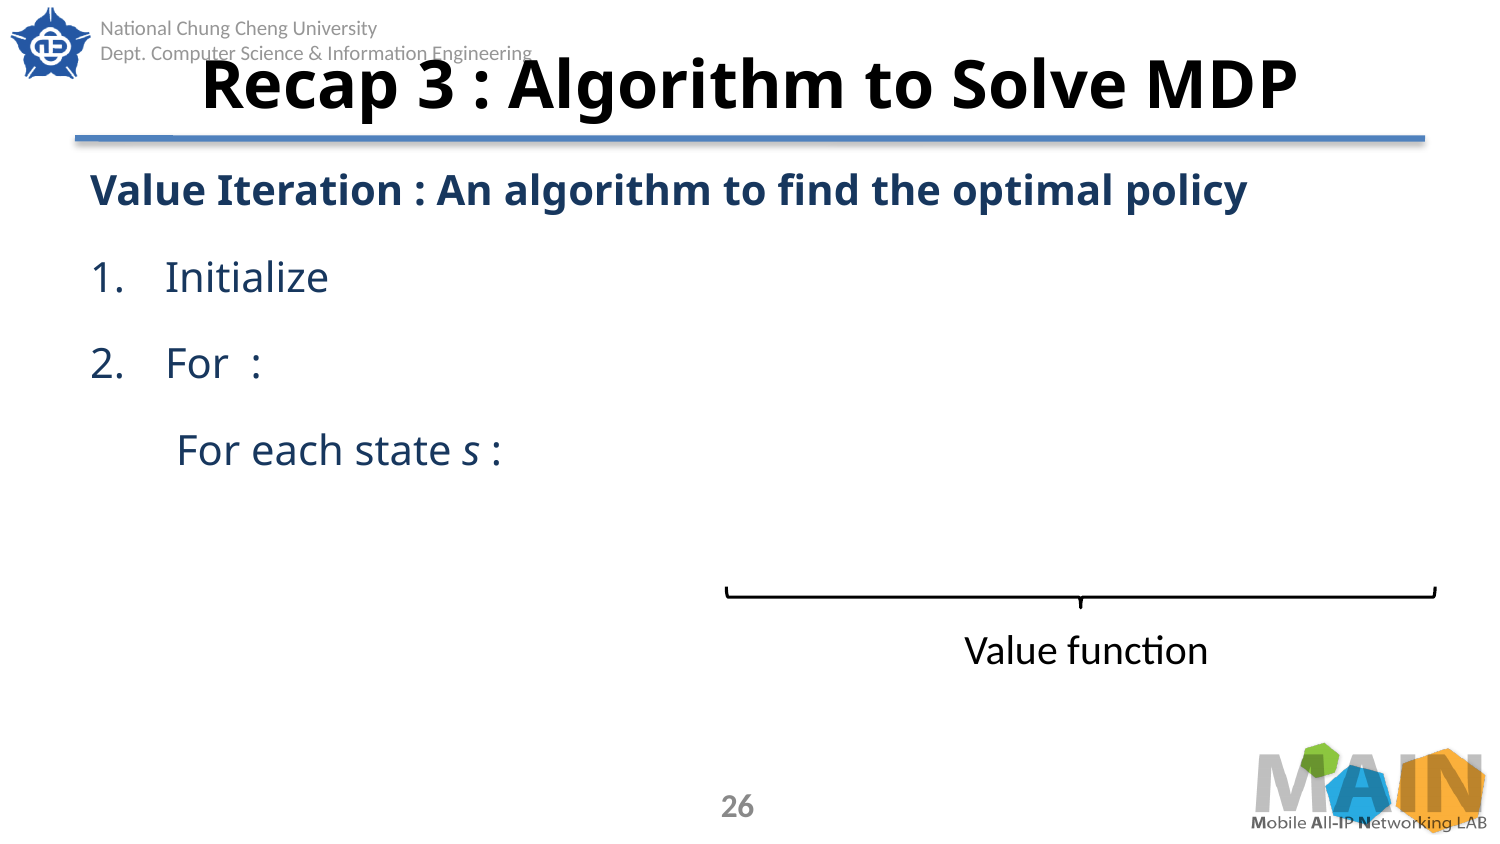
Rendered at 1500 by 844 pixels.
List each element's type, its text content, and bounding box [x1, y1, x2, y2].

text_box Value function [925, 623, 1248, 672]
slide_number 26 [562, 782, 913, 827]
text_box [725, 586, 1436, 609]
picture [0, 0, 101, 85]
title Recap 3 : Algorithm to Solve MDP [75, 33, 1425, 130]
picture [1116, 740, 1488, 835]
